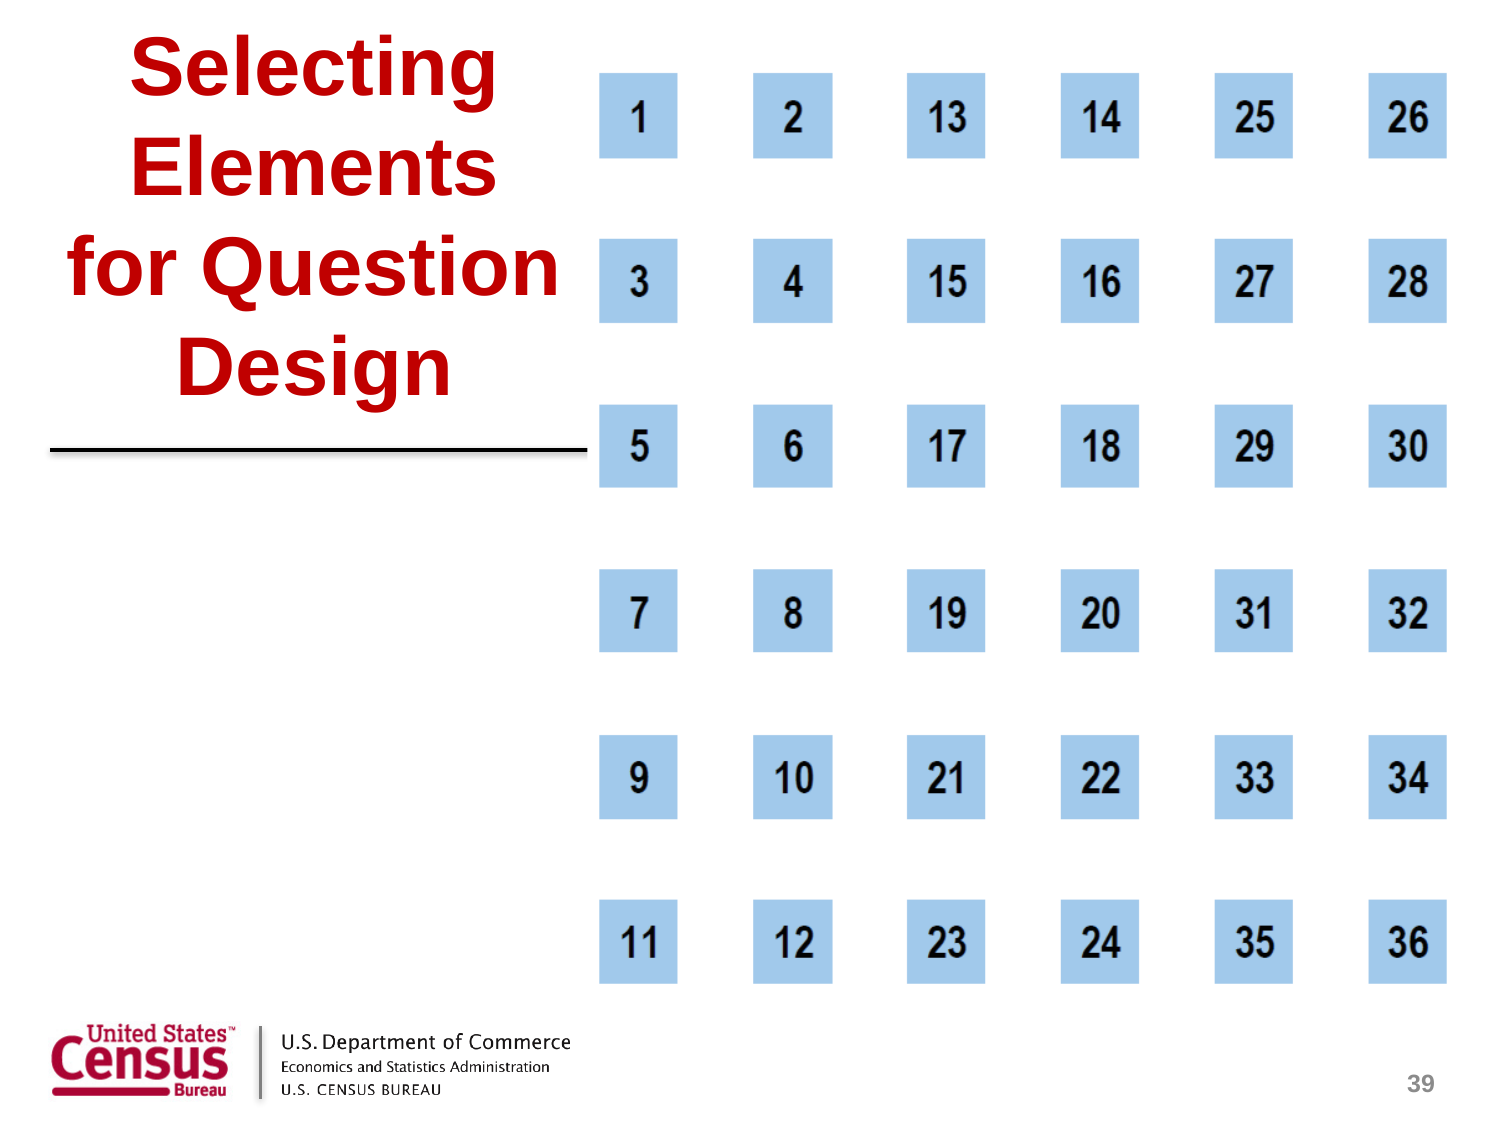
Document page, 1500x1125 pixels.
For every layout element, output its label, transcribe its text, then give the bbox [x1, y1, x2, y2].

slide_number 39 [1100, 1052, 1450, 1113]
picture [587, 62, 1462, 999]
title Selecting Elements for Question Design [50, 24, 579, 400]
picture [0, 885, 265, 1125]
picture [282, 1033, 570, 1095]
